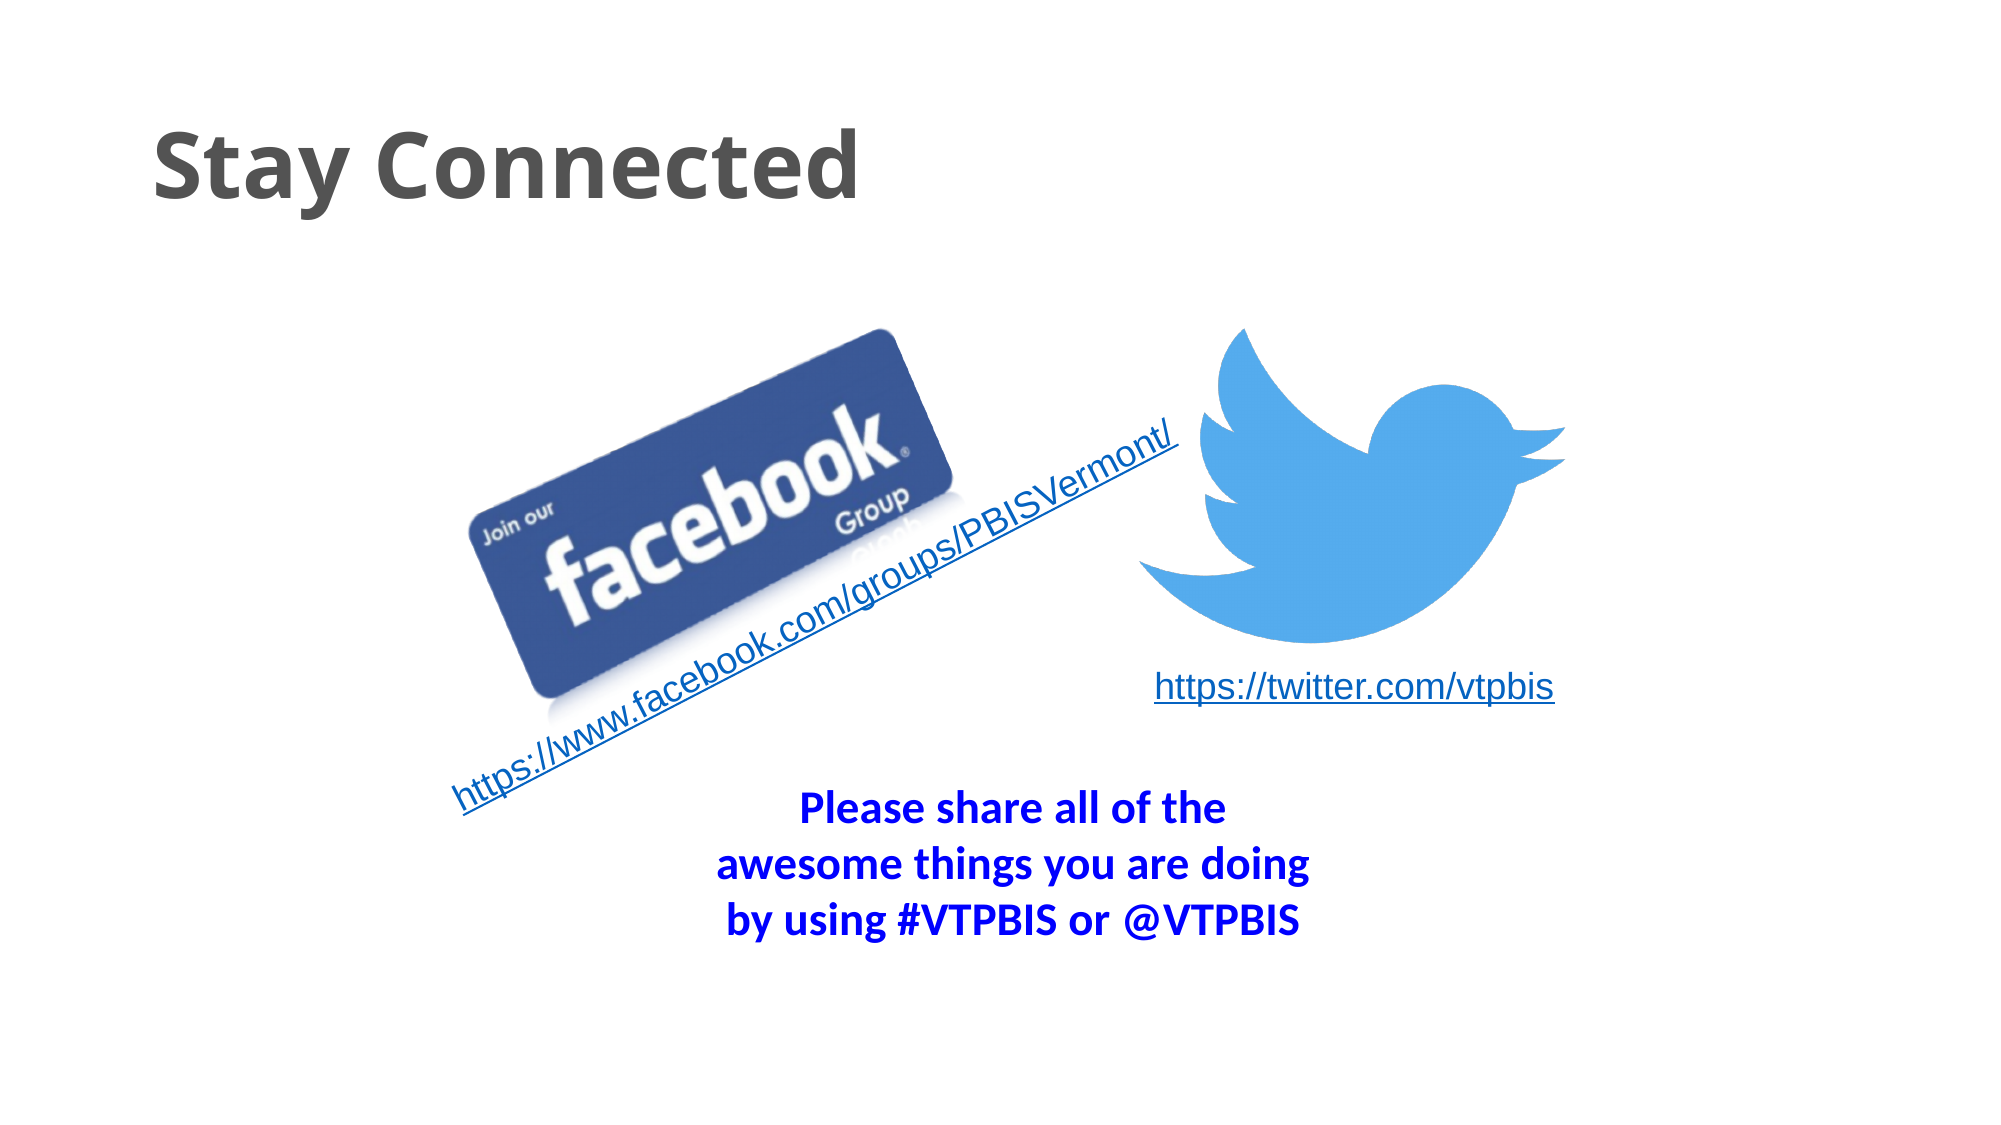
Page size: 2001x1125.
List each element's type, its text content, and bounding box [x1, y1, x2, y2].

text_box Please share all of the awesome things you are doing by using #VTPBIS or @VTPBIS [694, 768, 1333, 953]
text_box https://www.facebook.com/groups/PBISVermont/ [427, 647, 911, 873]
text_box https://twitter.com/vtpbis [1139, 655, 1649, 760]
picture [457, 325, 982, 729]
title Stay Connected [137, 59, 1863, 278]
text_box https://www.facebook.com/groups/PBISVermont/ [954, 397, 1163, 625]
picture [1125, 304, 1580, 663]
